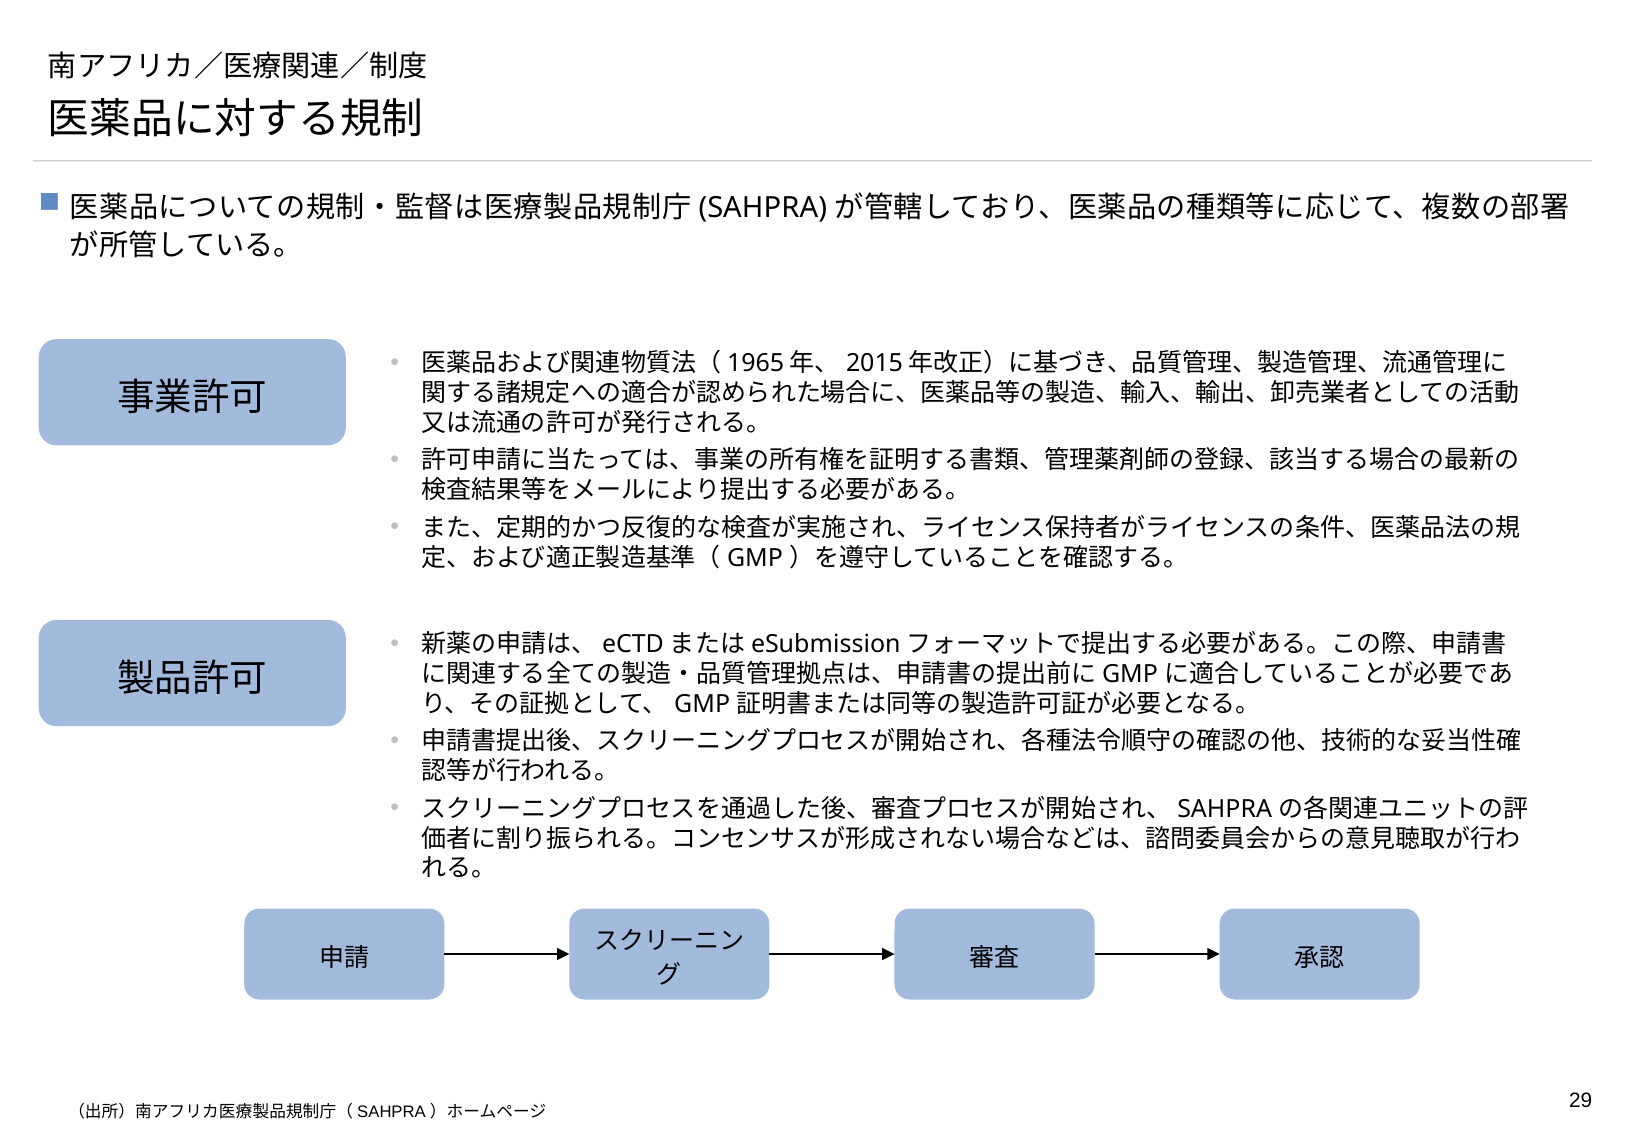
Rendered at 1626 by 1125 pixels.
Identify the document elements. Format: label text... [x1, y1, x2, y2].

text_box 事業許可 [38, 339, 346, 446]
text_box 医薬品についての規制・監督は医療製品規制庁(SAHPRA)が管轄しており、医薬品の種類等に応じて、複数の部署が所管している。 [38, 184, 1570, 262]
title 南アフリカ／医療関連／制度 [32, 0, 1593, 83]
text_box スクリーニング [569, 908, 770, 1000]
text_box 承認 [1219, 908, 1420, 1000]
text_box 審査 [894, 908, 1095, 1000]
text_box 申請 [244, 908, 445, 1000]
text_box 製品許可 [38, 619, 346, 727]
text_box 新薬の申請は、eCTDまたはeSubmissionフォーマットで提出する必要がある。この際、申請書に関連する全ての製造・品質管理拠点は、申請書の提出前にGMPに適合していることが必要であり、その証拠として、GMP証明書または同等の製造許可証が必要となる。 申請書提出後、スクリーニングプロセスが開始され、各種法令順守の確認の他、技術的な妥当性確認等が行われる。 スクリーニングプロセスを通過した後、審査プロセスが開始され、SAHPRAの各関連ユニットの評価者に割り振られる。コンセンサスが形成されない場合などは、諮問委員会からの意見聴取が行われる。 [375, 619, 1545, 896]
list 医薬品に対する規制 [32, 83, 1593, 149]
text_box （出所）南アフリカ医療製品規制庁（SAHPRA）ホームページ [68, 1100, 1486, 1125]
text_box 医薬品および関連物質法（1965年、2015年改正）に基づき、品質管理、製造管理、流通管理に関する諸規定への適合が認められた場合に、医薬品等の製造、輸入、輸出、卸売業者としての活動又は流通の許可が発行される。 許可申請に当たっては、事業の所有権を証明する書類、管理薬剤師の登録、該当する場合の最新の検査結果等をメールにより提出する必要がある。 また、定期的かつ反復的な検査が実施され、ライセンス保持者がライセンスの条件、医薬品法の規定、および適正製造基準（GMP）を遵守していることを確認する。 [375, 339, 1545, 579]
